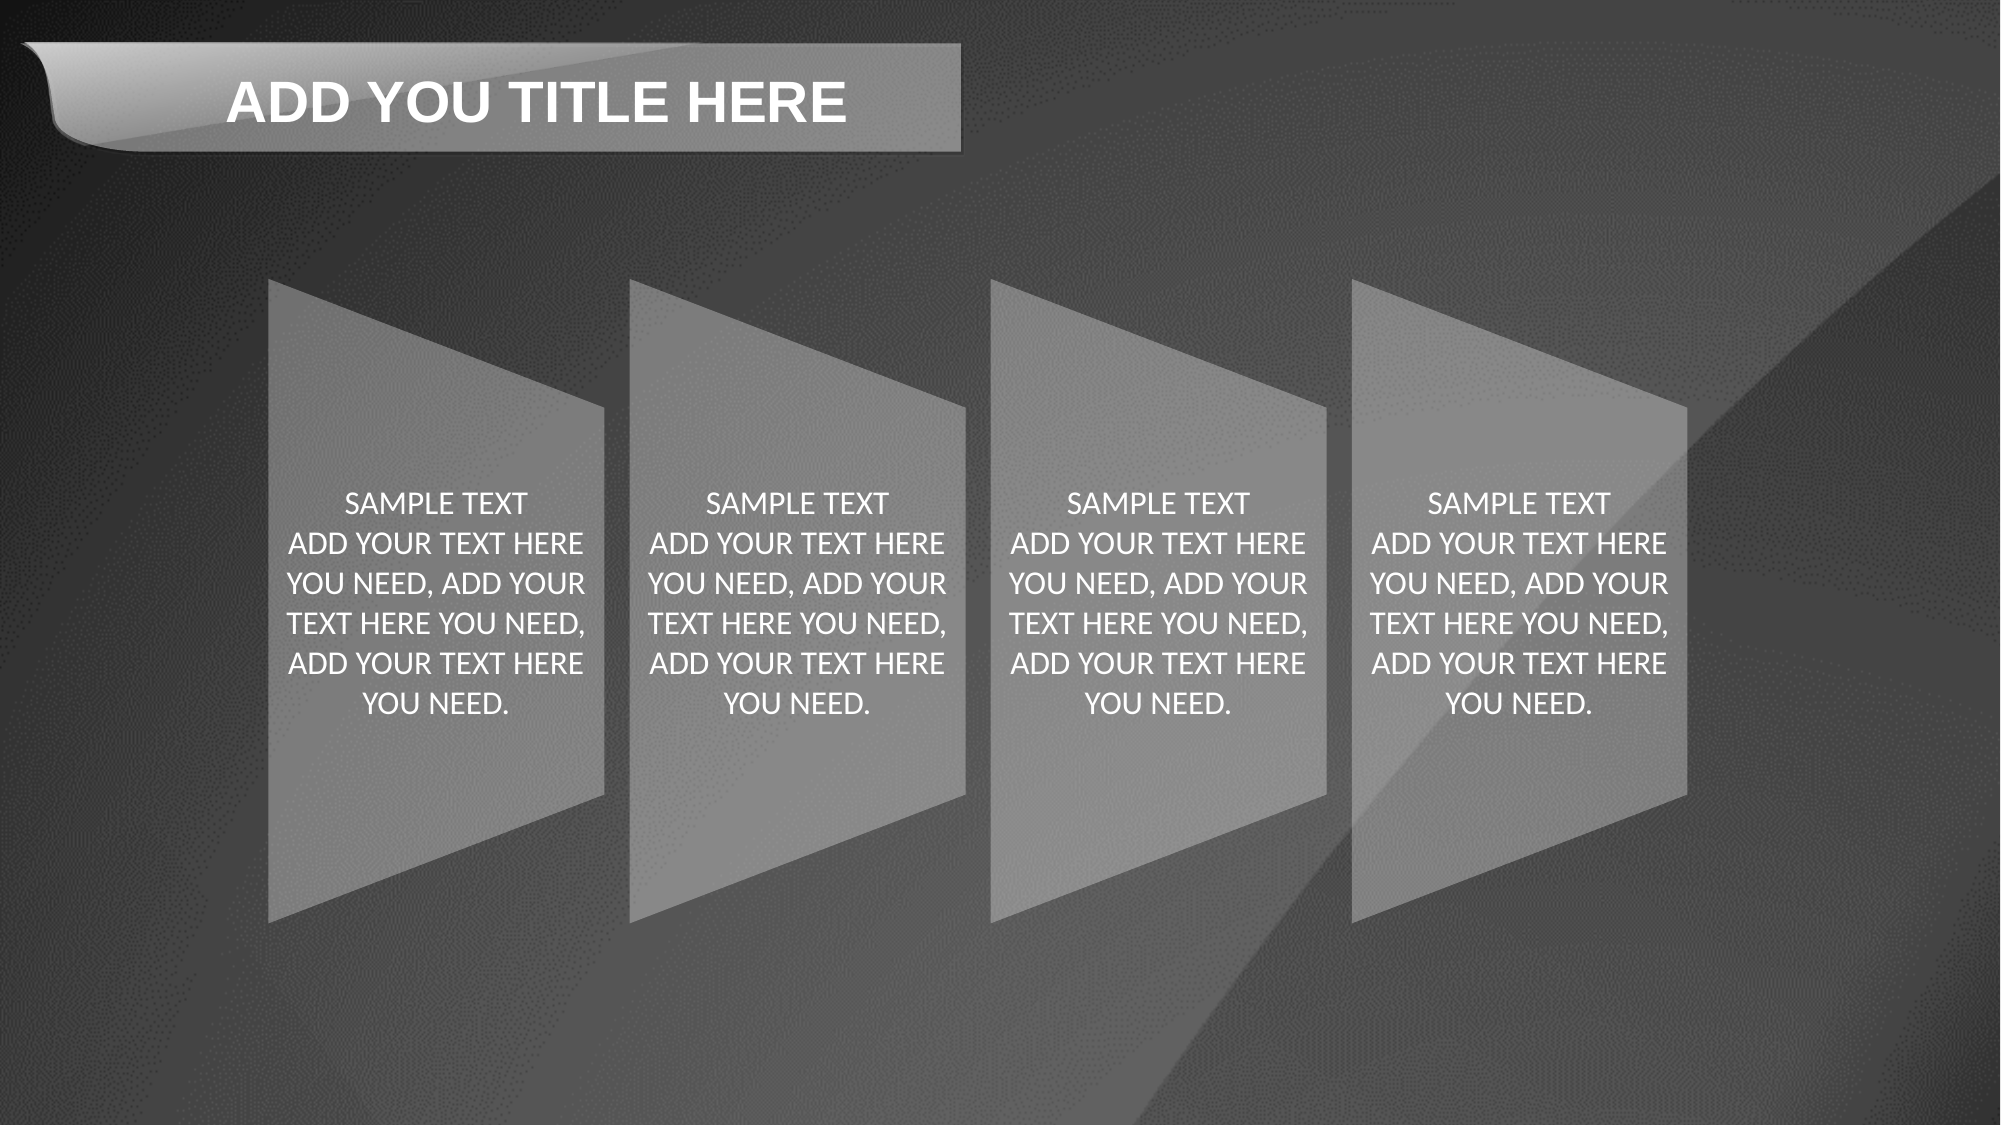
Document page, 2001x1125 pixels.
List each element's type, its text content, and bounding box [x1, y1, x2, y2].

text_box [269, 278, 629, 924]
text_box SAMPLE TEXT ADD YOUR TEXT HERE YOU NEED, ADD YOUR TEXT HERE YOU NEED, ADD YOUR TEXT HERE YOU NEED. [268, 278, 605, 924]
text_box [1353, 795, 1688, 924]
text_box SAMPLE TEXT ADD YOUR TEXT HERE YOU NEED, ADD YOUR TEXT HERE YOU NEED, ADD YOUR TEXT HERE YOU NEED. [629, 278, 966, 924]
text_box SAMPLE TEXT ADD YOUR TEXT HERE YOU NEED, ADD YOUR TEXT HERE YOU NEED, ADD YOUR TEXT HERE YOU NEED. [1351, 278, 1688, 924]
text_box SAMPLE TEXT ADD YOUR TEXT HERE YOU NEED, ADD YOUR TEXT HERE YOU NEED, ADD YOUR TEXT HERE YOU NEED. [990, 278, 1327, 924]
picture [0, 0, 2001, 1125]
text_box [992, 278, 1351, 924]
text_box [1353, 278, 1688, 407]
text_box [20, 43, 961, 152]
text_box [631, 278, 990, 924]
